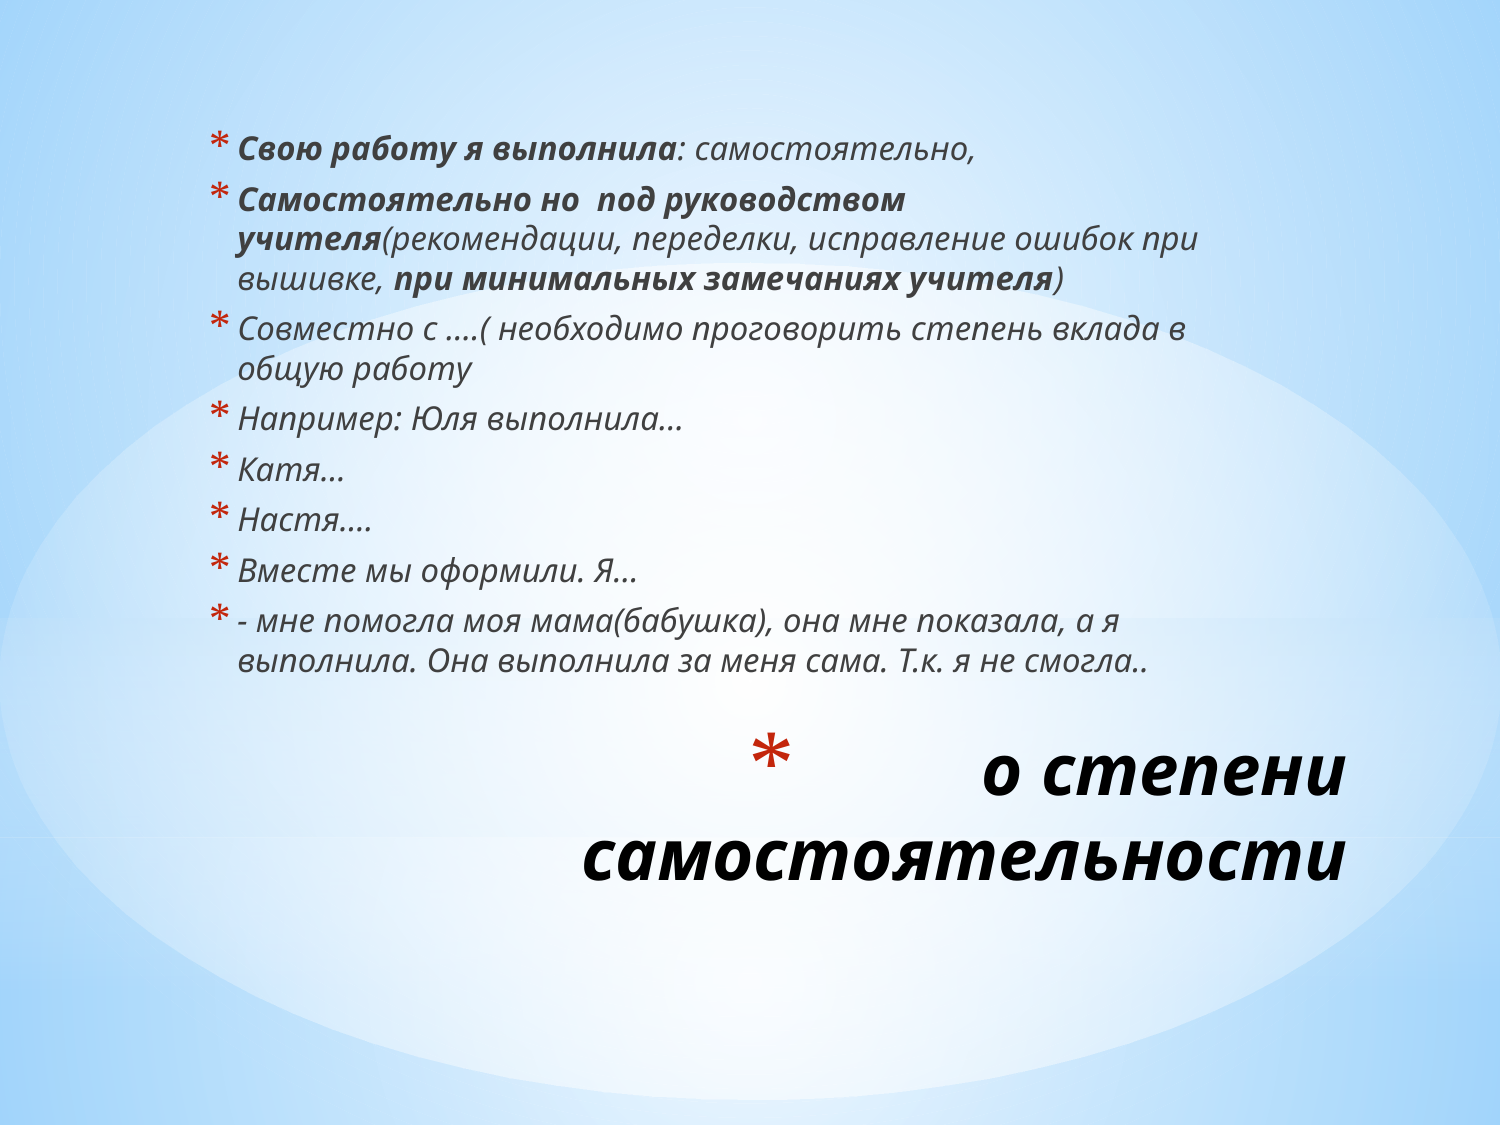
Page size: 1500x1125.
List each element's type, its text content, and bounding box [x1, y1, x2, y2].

list Свою работу я выполнила: самостоятельно, Самостоятельно но под руководством учителя(рекомендации, переделки, исправление ошибок при вышивке, при минимальных замечаниях учителя) Совместно с ….( необходимо проговорить степень вклада в общую работу Например: Юля выполнила… Катя… Настя…. Вместе мы оформили. Я… - мне помогла моя мама(бабушка), она мне показала, а я выполнила. Она выполнила за меня сама. Т.к. я не смогла.. [187, 120, 1238, 690]
title о степени самостоятельности [294, 717, 1363, 905]
